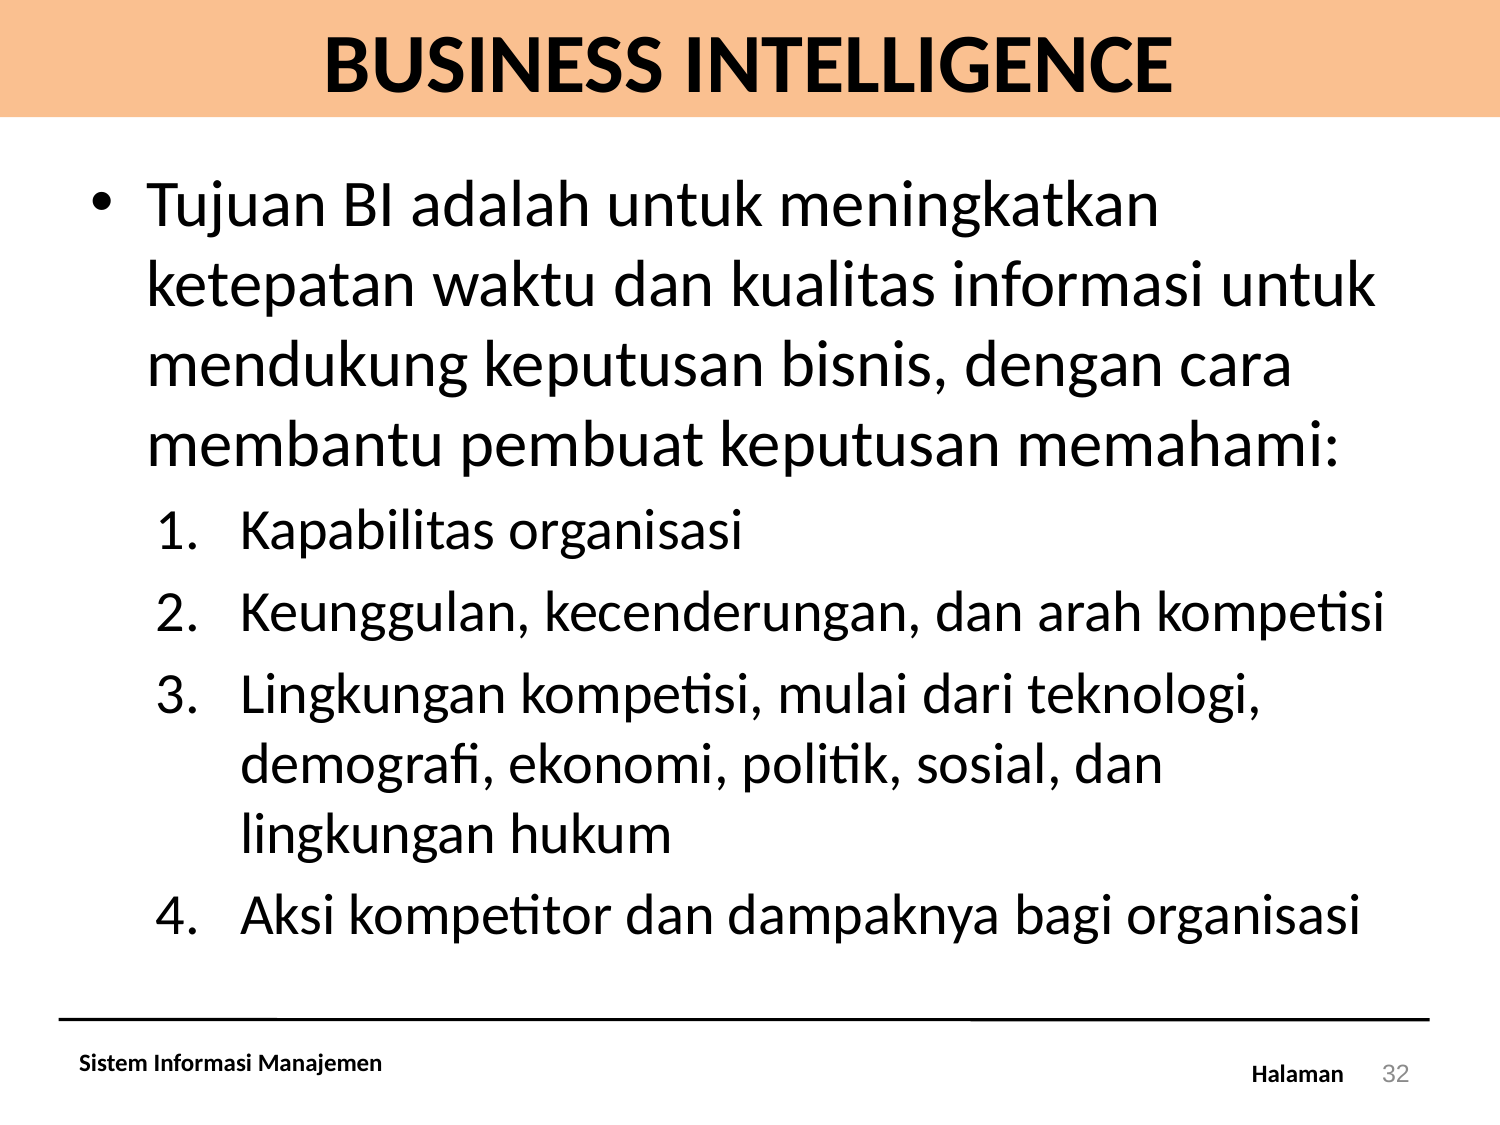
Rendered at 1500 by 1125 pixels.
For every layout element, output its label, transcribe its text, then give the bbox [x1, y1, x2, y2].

title BUSINESS INTELLIGENCE [0, 0, 1500, 118]
list Tujuan BI adalah untuk meningkatkan ketepatan waktu dan kualitas informasi untuk mendukung keputusan bisnis, dengan cara membantu pembuat keputusan memahami: Kapabilitas organisasi Keunggulan, kecenderungan, dan arah kompetisi Lingkungan kompetisi, mulai dari teknologi, demografi, ekonomi, politik, sosial, dan lingkungan hukum Aksi kompetitor dan dampaknya bagi organisasi [75, 152, 1425, 1005]
footer Sistem Informasi Manajemen [64, 1031, 446, 1092]
slide_number 32 [1359, 1042, 1425, 1103]
